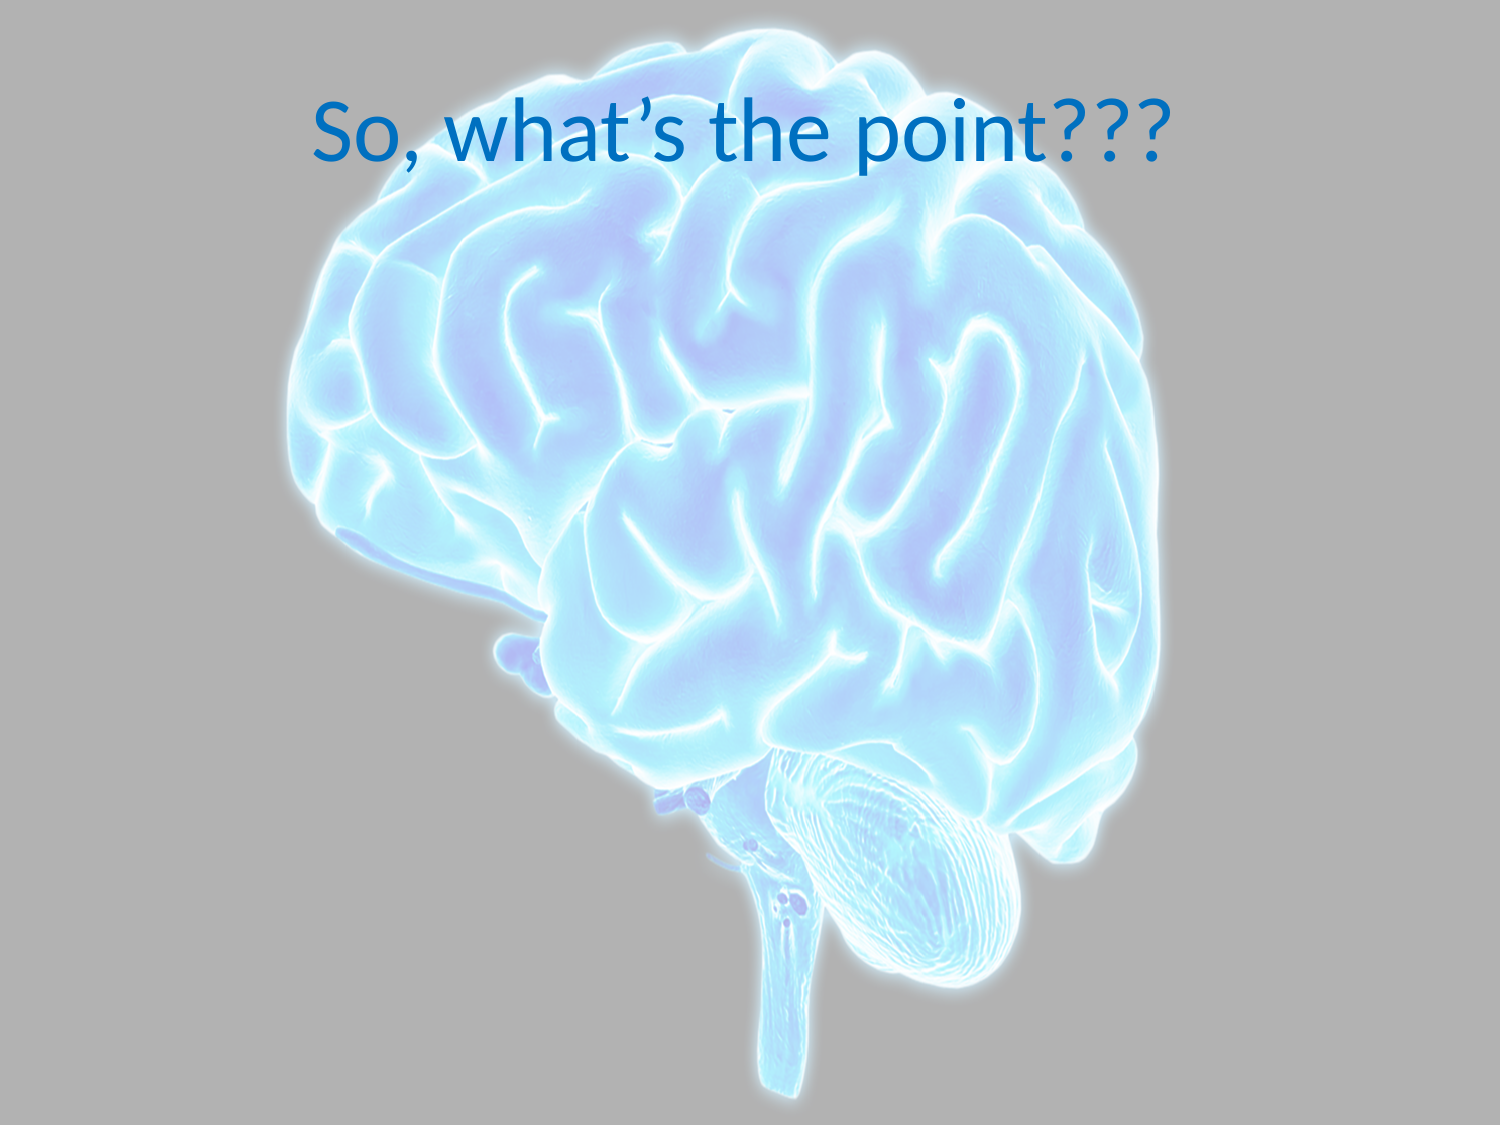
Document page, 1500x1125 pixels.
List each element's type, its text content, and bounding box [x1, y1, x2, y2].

title So, what’s the point??? [0, 37, 1410, 213]
